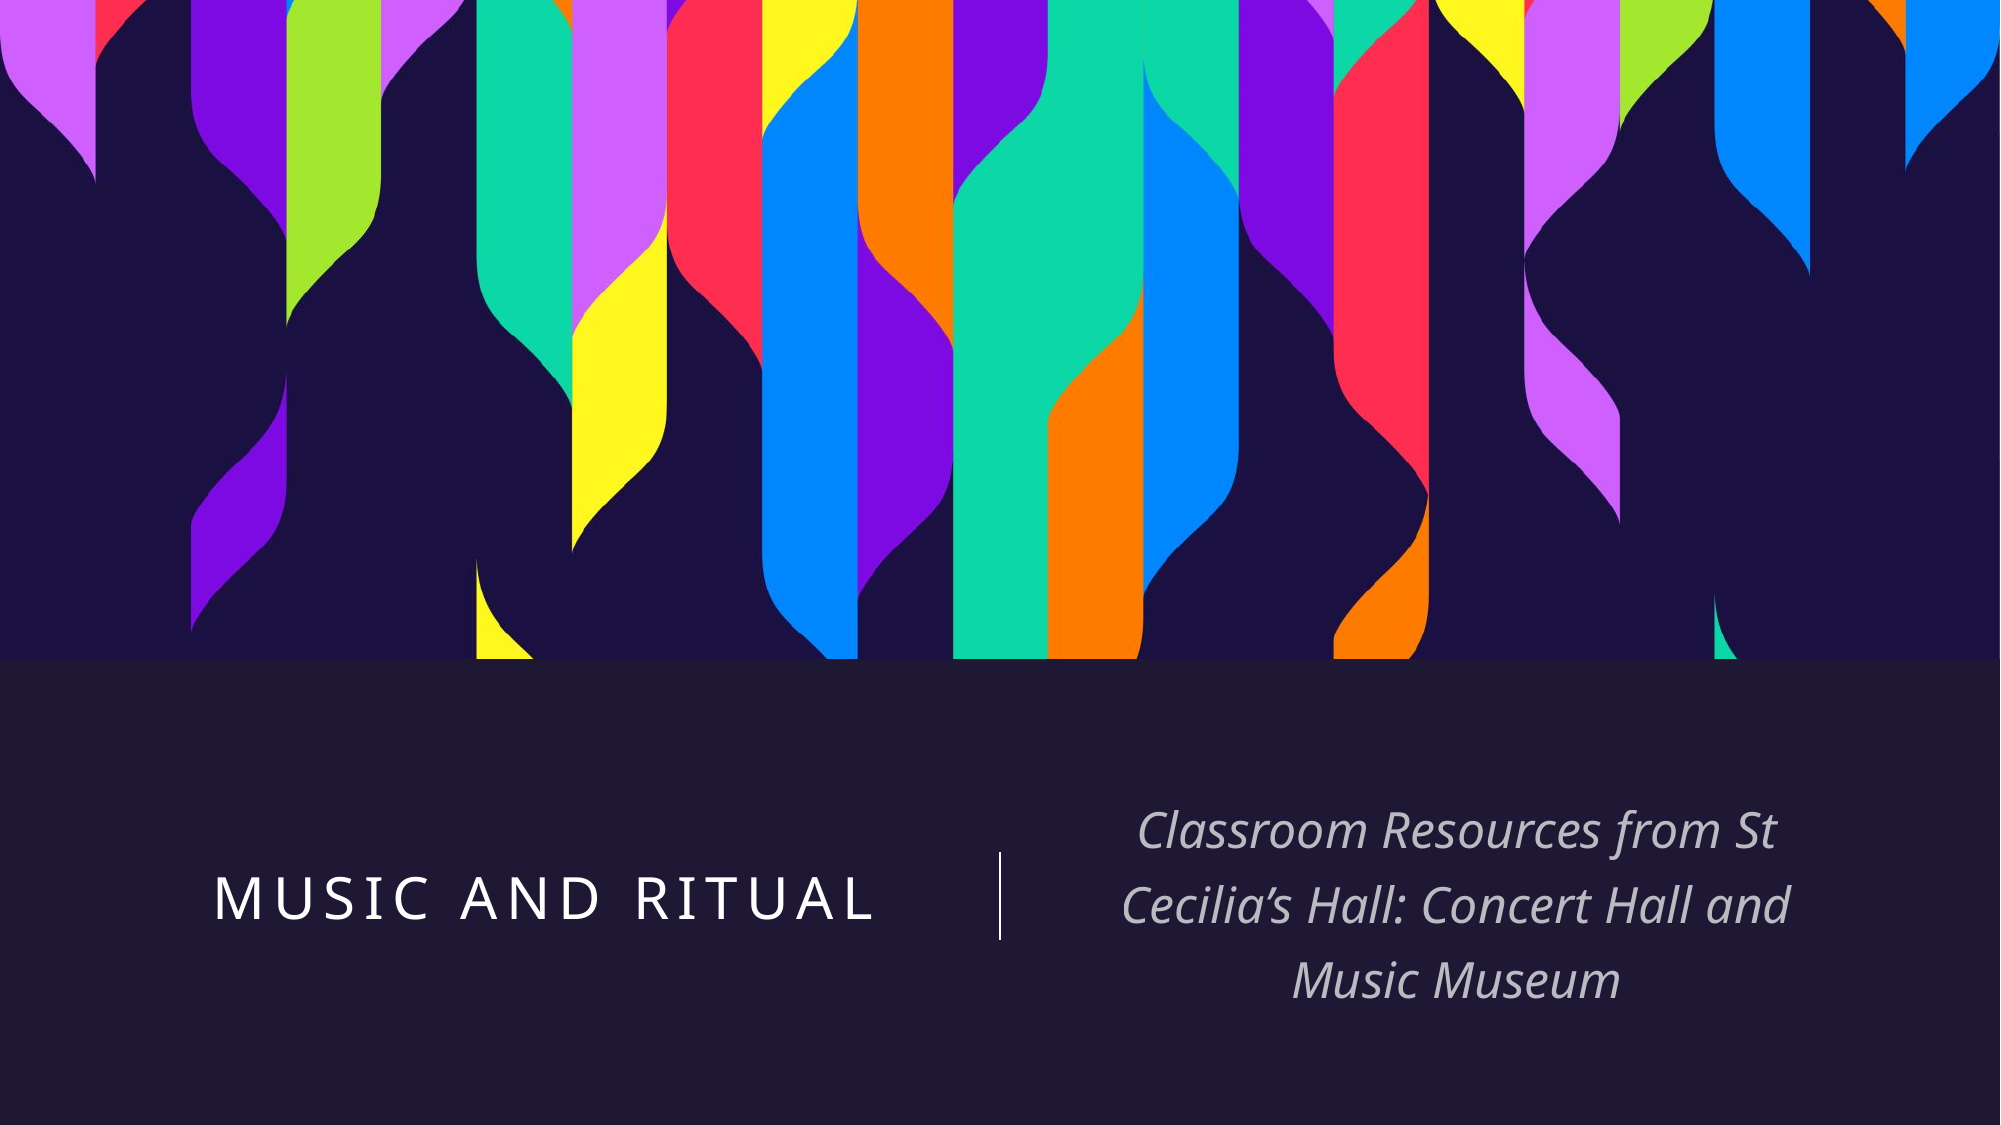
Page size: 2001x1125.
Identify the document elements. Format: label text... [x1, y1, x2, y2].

picture [0, 0, 2000, 659]
subtitle Classroom Resources from St Cecilia’s Hall: Concert Hall and Music Museum [1091, 754, 1822, 1038]
text_box [0, 659, 2000, 1125]
title Music and Ritual [177, 754, 909, 1038]
